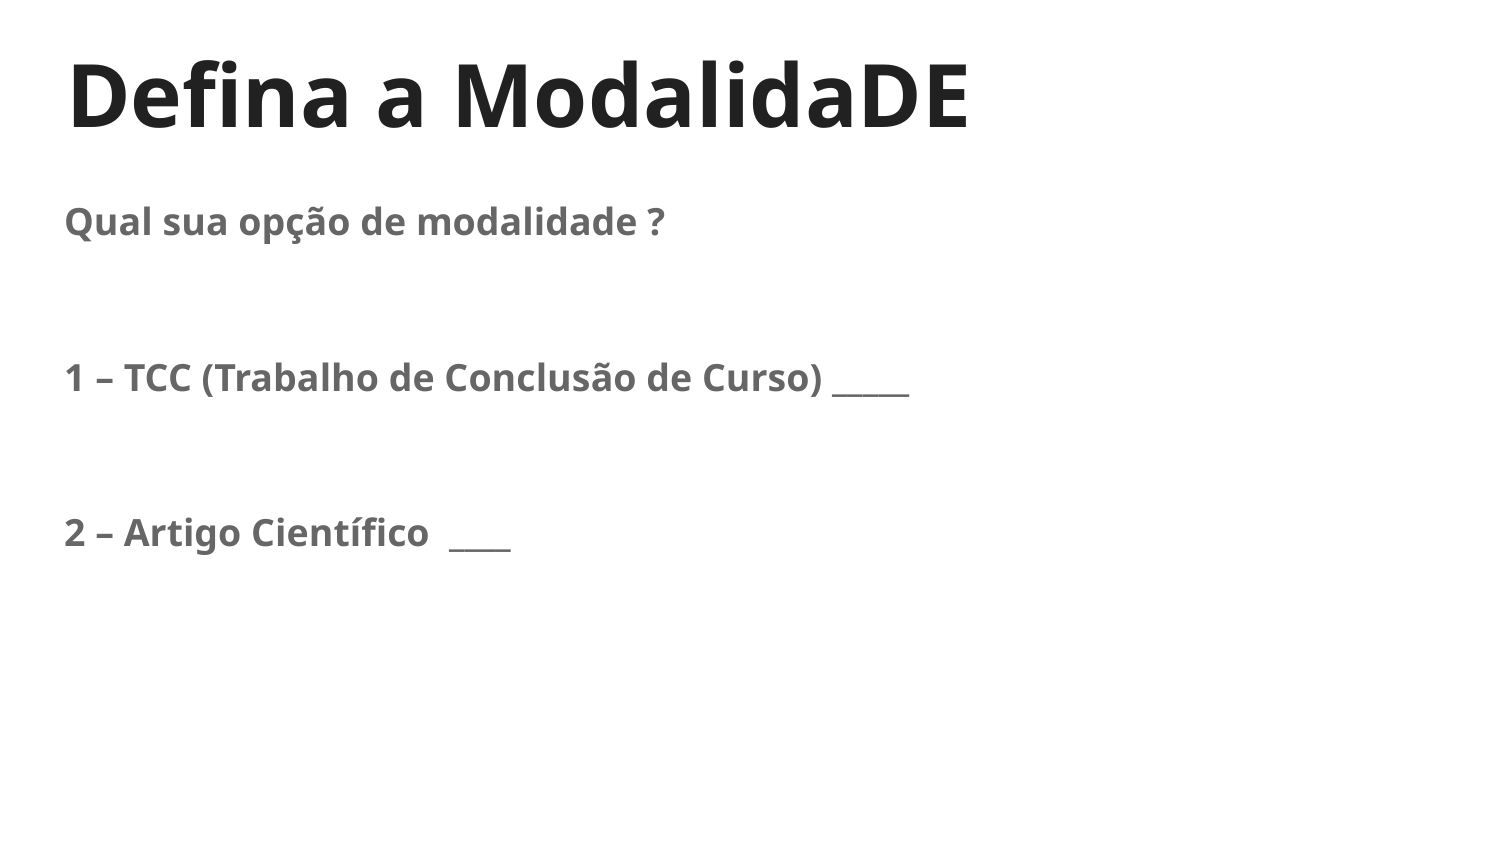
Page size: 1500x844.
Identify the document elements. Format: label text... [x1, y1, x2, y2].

title Defina a ModalidaDE [51, 24, 1449, 157]
list Qual sua opção de modalidade ? 1 – TCC (Trabalho de Conclusão de Curso) _____ 2 – Artigo Científico ____ [49, 176, 1447, 816]
